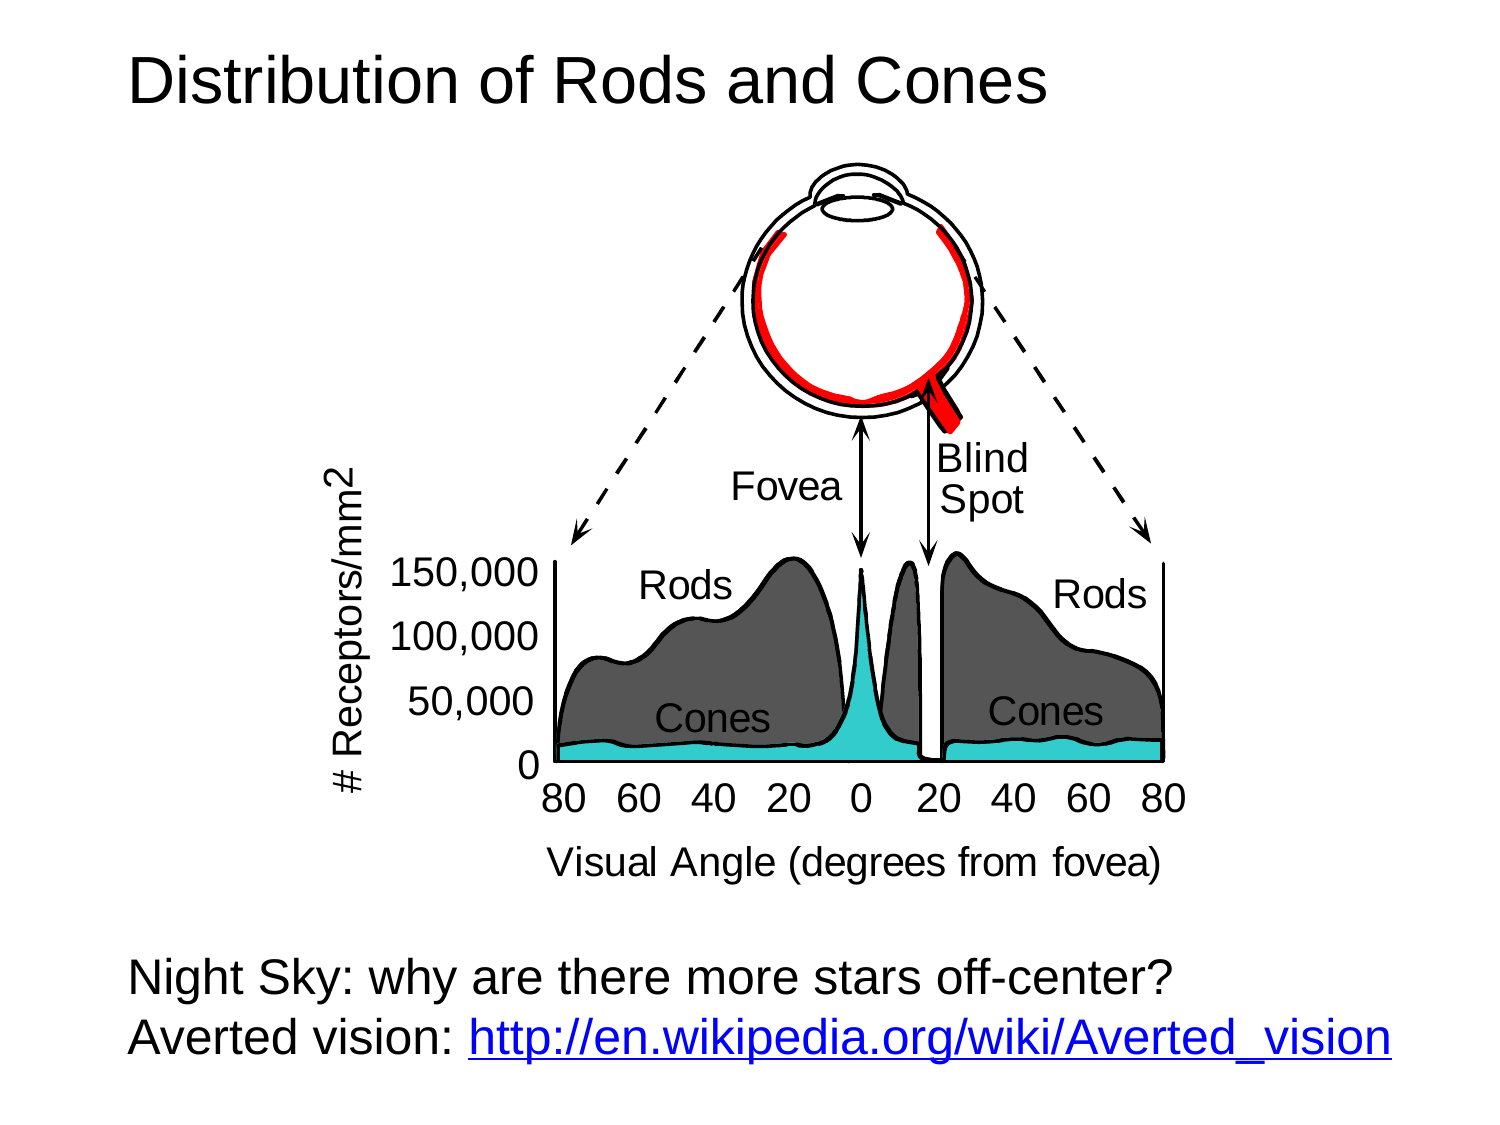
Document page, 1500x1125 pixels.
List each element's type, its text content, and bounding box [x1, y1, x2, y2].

text_box Night Sky: why are there more stars off-center? Averted vision: http://en.wikipedia.org/wiki/Averted_vision [112, 937, 1500, 1125]
text_box Distribution of Rods and Cones [112, 29, 1065, 125]
picture [318, 162, 1188, 887]
